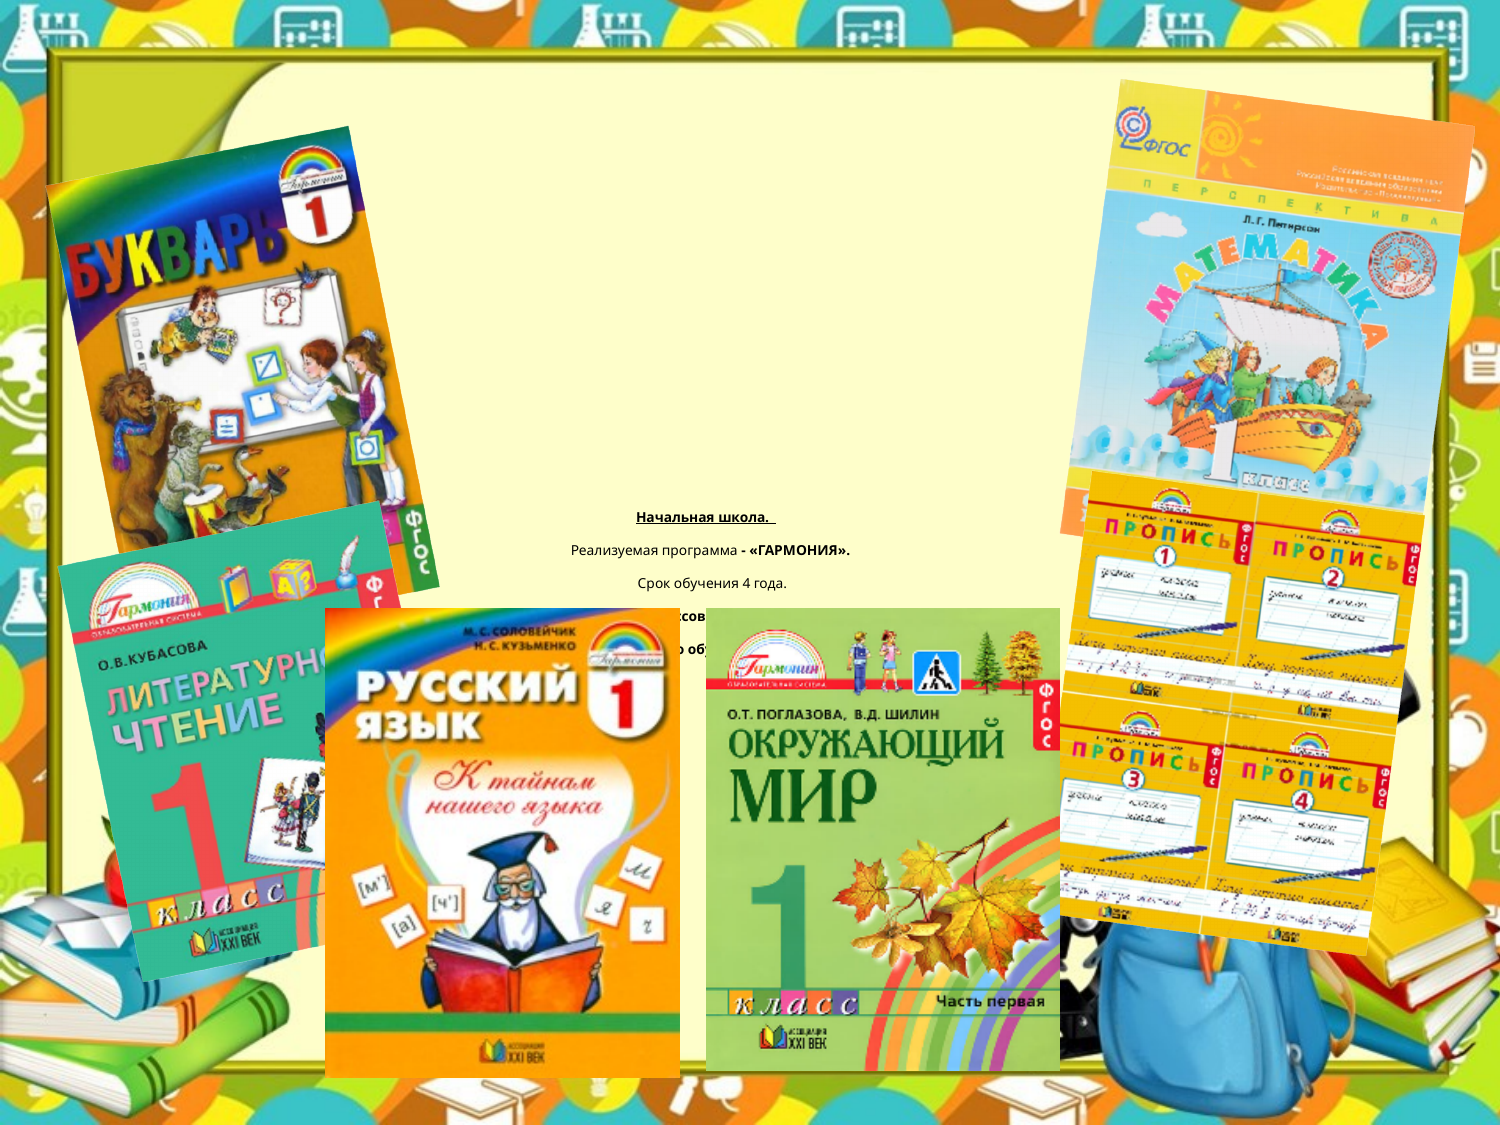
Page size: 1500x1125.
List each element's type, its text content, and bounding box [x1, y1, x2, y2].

picture [0, 0, 1500, 1125]
title Начальная школа. Реализуемая программа - «ГАРМОНИЯ». Срок обучения 4 года. 26 классов-комплектов Количество обучающихся – 796 [419, 479, 1066, 682]
